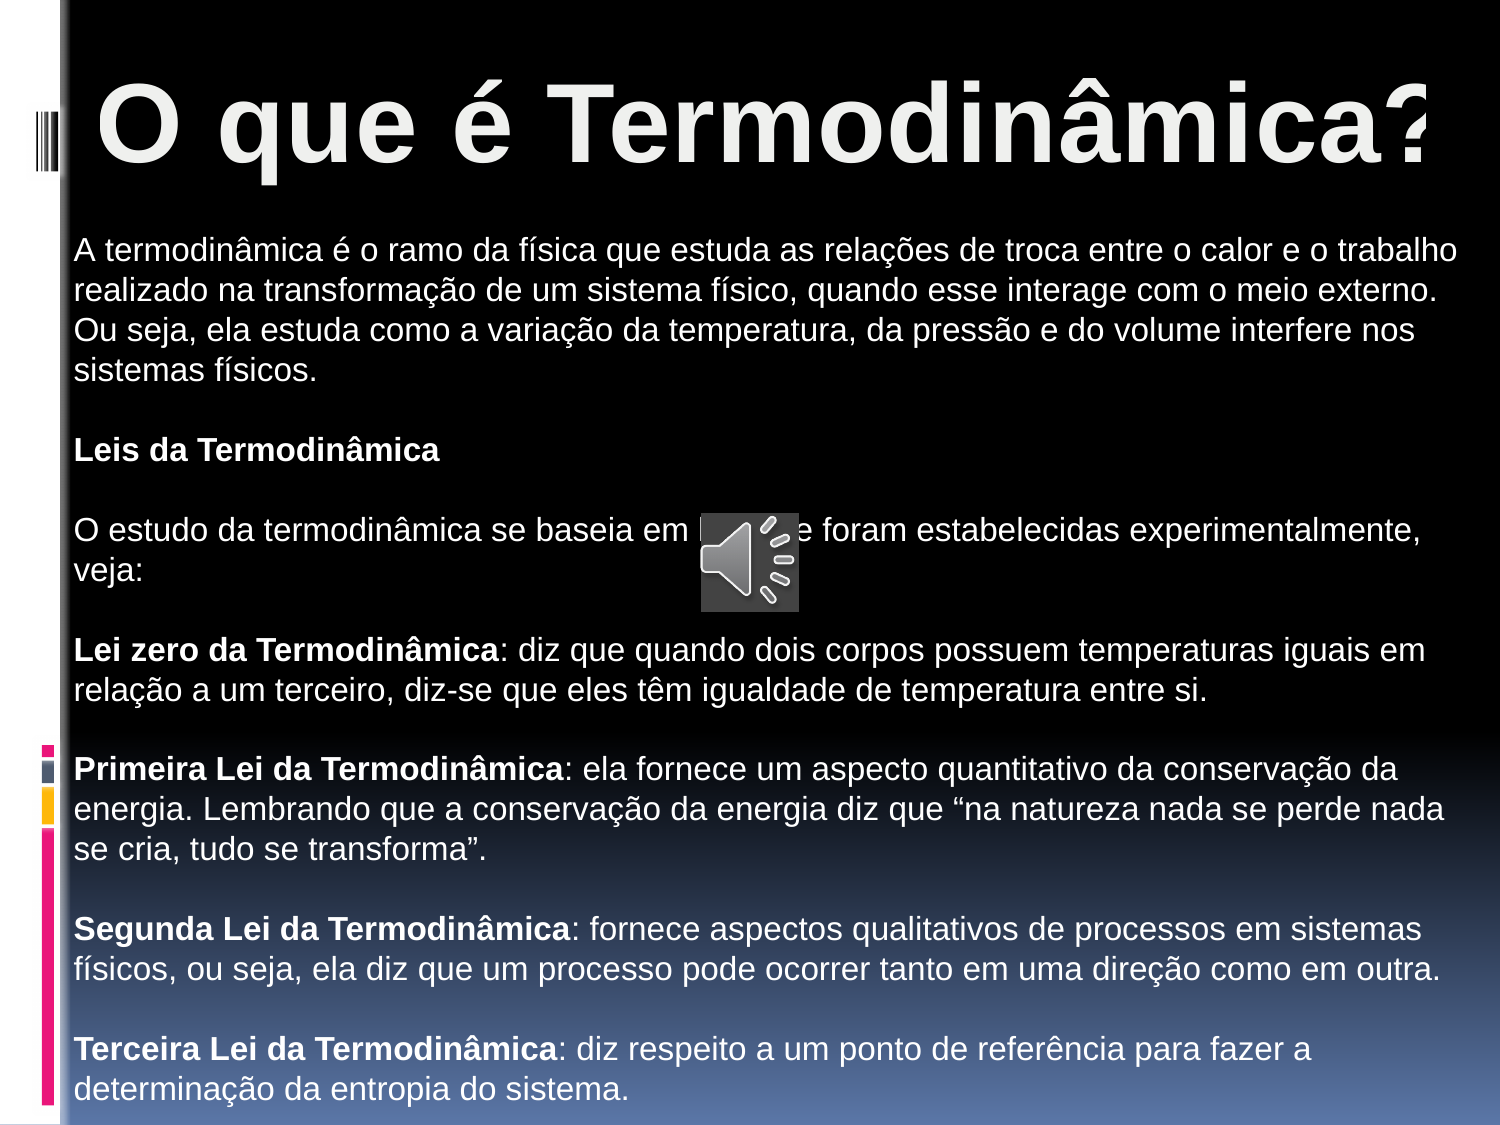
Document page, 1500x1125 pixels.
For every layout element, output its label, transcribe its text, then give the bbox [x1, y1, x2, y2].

text_box O que é Termodinâmica? [80, 42, 1469, 193]
picture [699, 512, 801, 613]
text_box A termodinâmica é o ramo da física que estuda as relações de troca entre o calor e o trabalho realizado na transformação de um sistema físico, quando esse interage com o meio externo. Ou seja, ela estuda como a variação da temperatura, da pressão e do volume interfere nos sistemas físicos. Leis da Termodinâmica O estudo da termodinâmica se baseia em leis que foram estabelecidas experimentalmente, veja: Lei zero da Termodinâmica: diz que quando dois corpos possuem temperaturas iguais em relação a um terceiro, diz-se que eles têm igualdade de temperatura entre si. Primeira Lei da Termodinâmica: ela fornece um aspecto quantitativo da conservação da energia. Lembrando que a conservação da energia diz que “na natureza nada se perde nada se cria, tudo se transforma”. Segunda Lei da Termodinâmica: fornece aspectos qualitativos de processos em sistemas físicos, ou seja, ela diz que um processo pode ocorrer tanto em uma direção como em outra. Terceira Lei da Termodinâmica: diz respeito a um ponto de referência para fazer a determinação da entropia do sistema. [58, 221, 1500, 1115]
